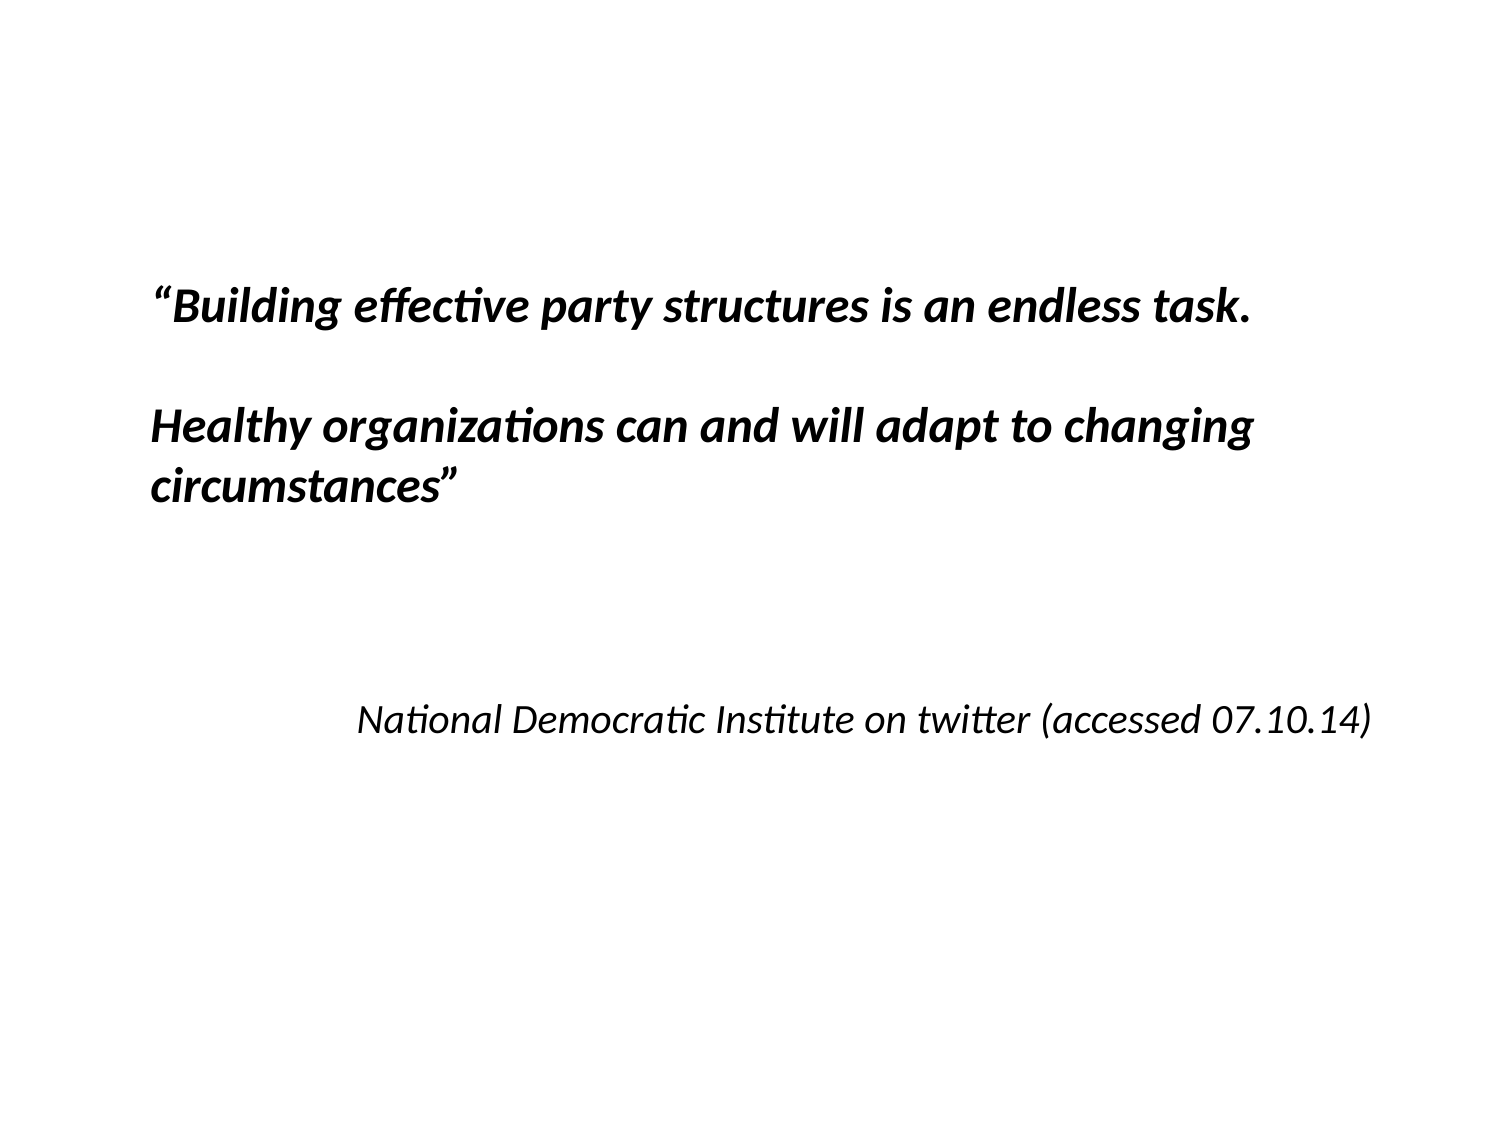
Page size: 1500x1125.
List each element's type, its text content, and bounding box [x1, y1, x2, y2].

text_box “Building effective party structures is an endless task. Healthy organizations can and will adapt to changing circumstances” National Democratic Institute on twitter (accessed 07.10.14) [135, 219, 1388, 750]
